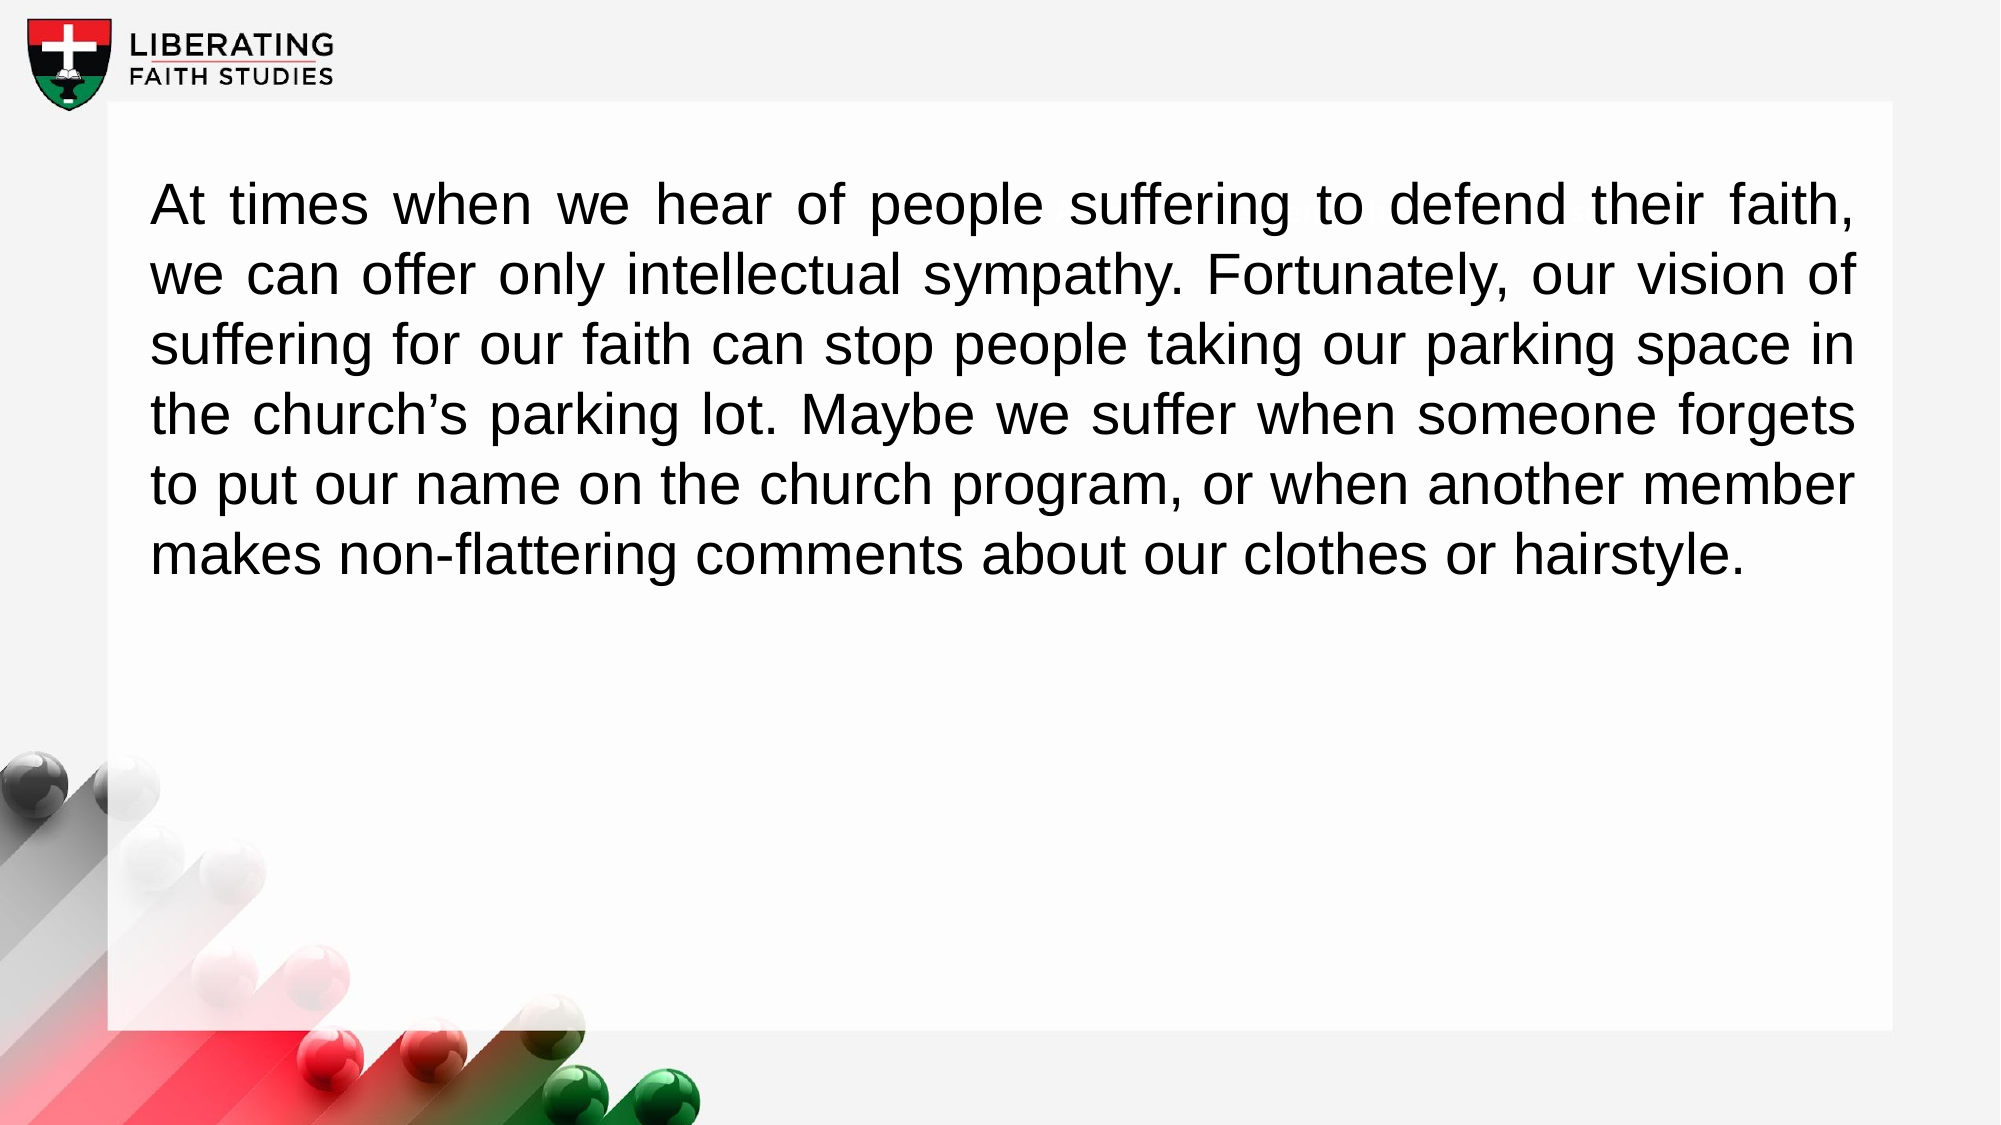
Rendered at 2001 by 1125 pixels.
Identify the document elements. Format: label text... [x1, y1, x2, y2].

picture [0, 0, 2000, 1125]
text_box At times when we hear of people suffering to defend their faith, we can offer only intellectual sympathy. Fortunately, our vision of suffering for our faith can stop people taking our parking space in the church’s parking lot. Maybe we suffer when someone forgets to put our name on the church program, or when another member makes non-flattering comments about our clothes or hairstyle. [135, 158, 1874, 842]
